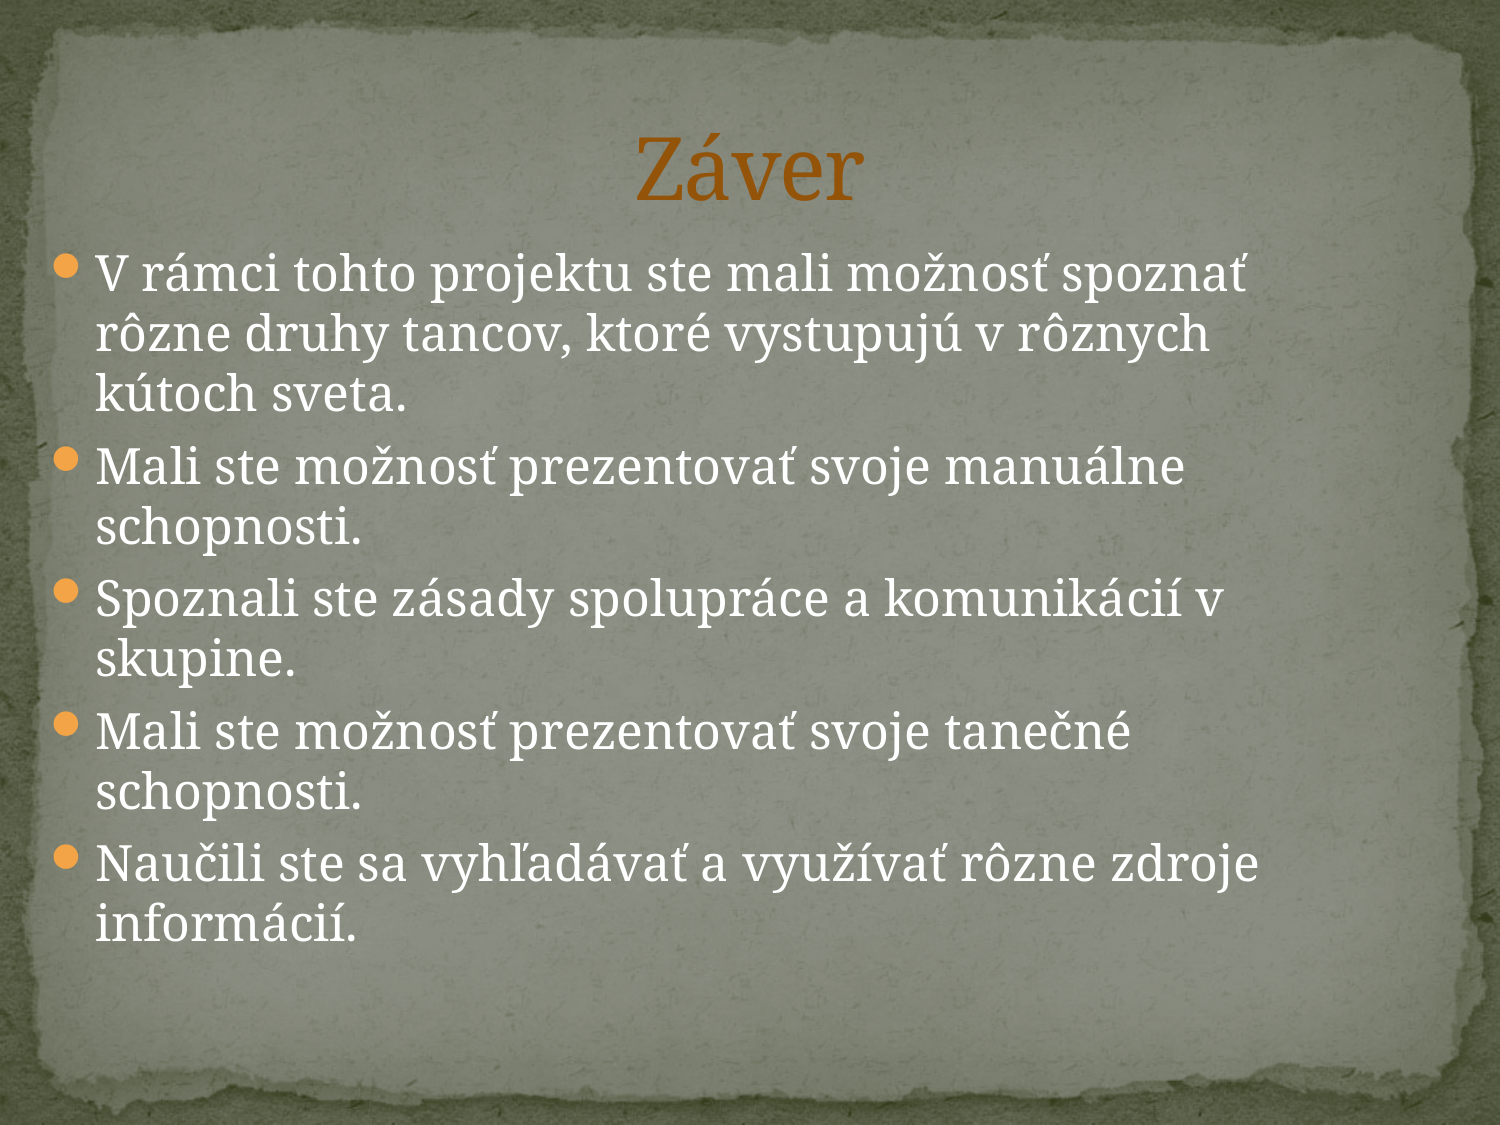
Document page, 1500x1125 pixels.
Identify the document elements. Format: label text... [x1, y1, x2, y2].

list V rámci tohto projektu ste mali možnosť spoznať rôzne druhy tancov, ktoré vystupujú v rôznych kútoch sveta. Mali ste možnosť prezentovať svoje manuálne schopnosti. Spoznali ste zásady spolupráce a komunikácií v skupine. Mali ste možnosť prezentovať svoje tanečné schopnosti. Naučili ste sa vyhľadávať a využívať rôzne zdroje informácií. [35, 234, 1386, 977]
title Záver [74, 24, 1425, 225]
